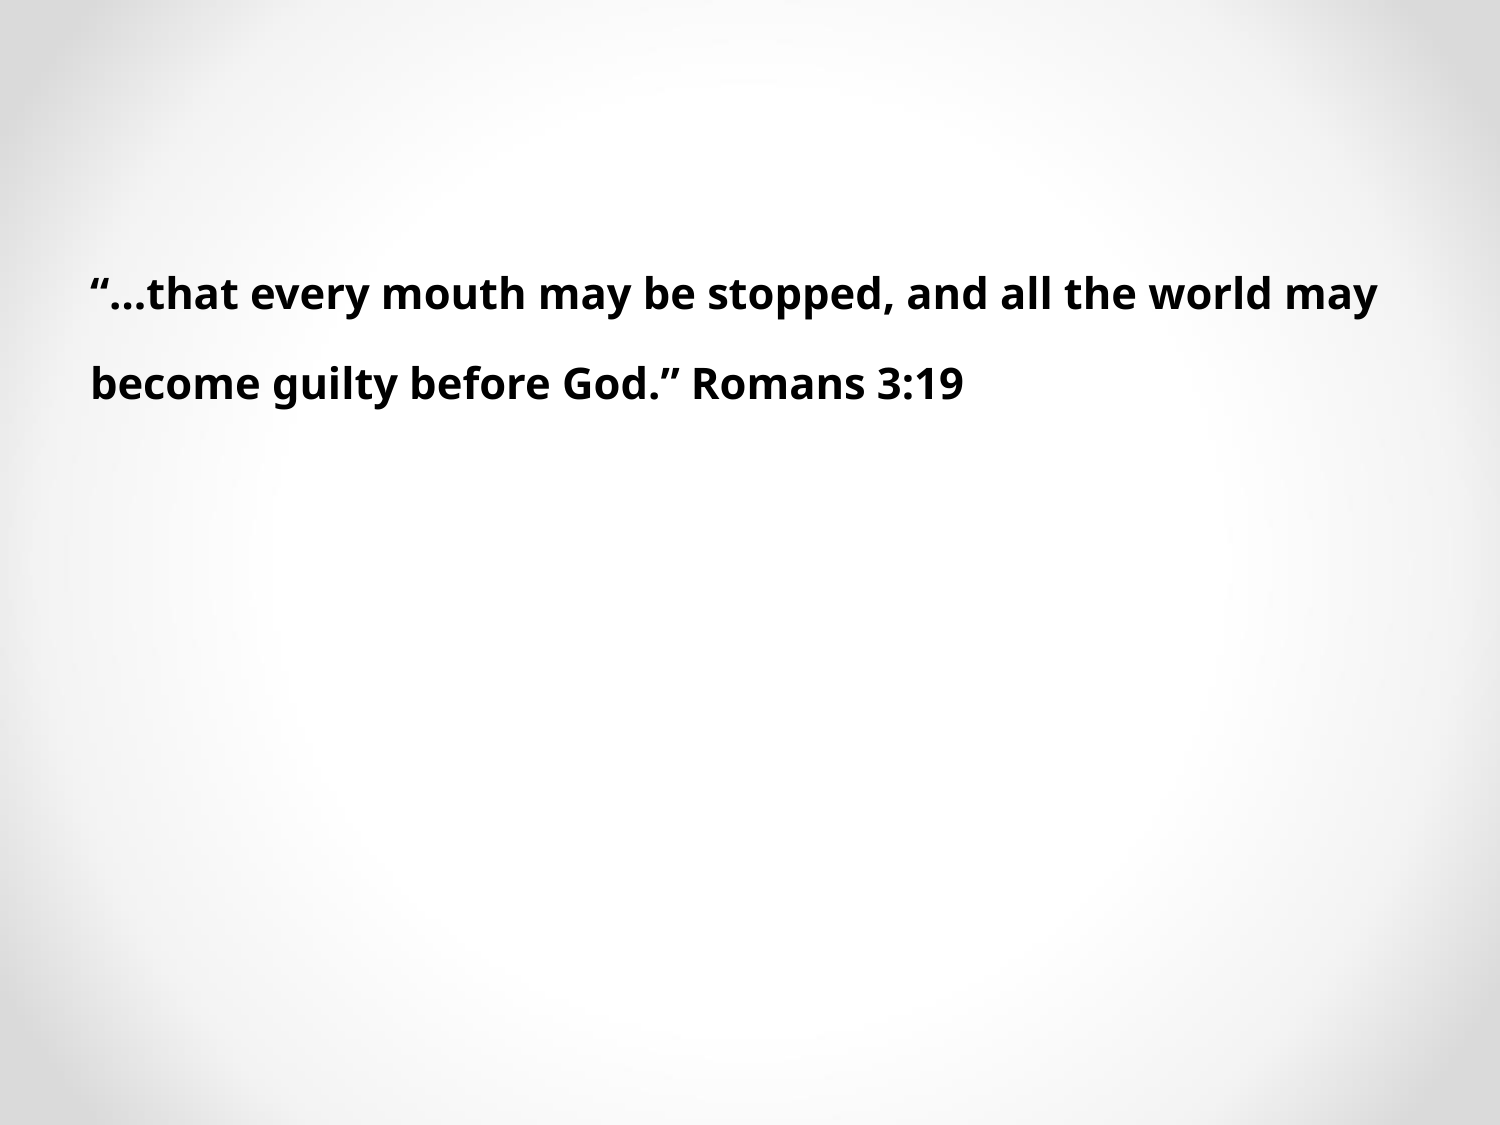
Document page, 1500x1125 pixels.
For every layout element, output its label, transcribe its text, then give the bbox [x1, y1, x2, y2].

list “…that every mouth may be stopped, and all the world may become guilty before God.” Romans 3:19 [75, 249, 1425, 1005]
picture [0, 0, 1500, 1125]
